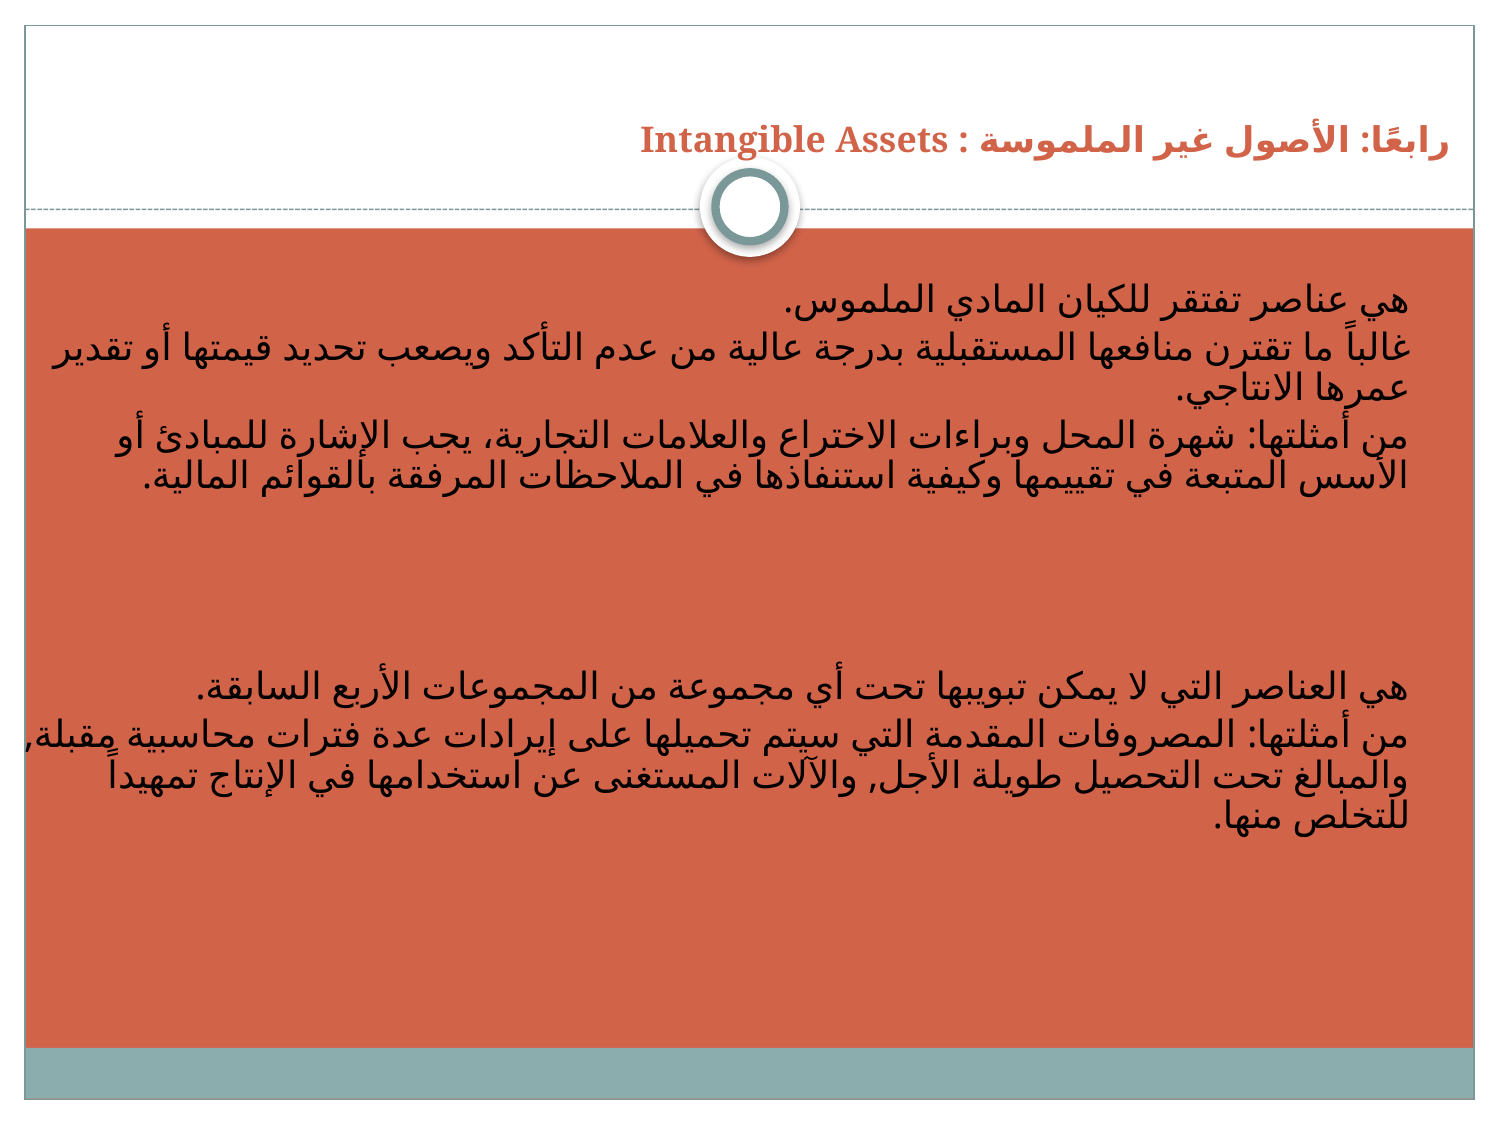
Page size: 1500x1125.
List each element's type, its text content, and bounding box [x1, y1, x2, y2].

title رابعًا: الأصول غير الملموسة : Intangible Assets [64, 42, 1465, 168]
list هي عناصر تفتقر للكيان المادي الملموس. غالباً ما تقترن منافعها المستقبلية بدرجة عالية من عدم التأكد ويصعب تحديد قيمتها أو تقدير عمرها الانتاجي. من أمثلتها: شهرة المحل وبراءات الاختراع والعلامات التجارية، يجب الإشارة للمبادئ أو الأسس المتبعة في تقييمها وكيفية استنفاذها في الملاحظات المرفقة بالقوائم المالية. خامسًا: الأصول الأخرى : Others Assets هي العناصر التي لا يمكن تبويبها تحت أي مجموعة من المجموعات الأربع السابقة. من أمثلتها: المصروفات المقدمة التي سيتم تحميلها على إيرادات عدة فترات محاسبية مقبلة, والمبالغ تحت التحصيل طويلة الأجل, والآلات المستغنى عن استخدامها في الإنتاج تمهيداً للتخلص منها. [0, 219, 1471, 1094]
